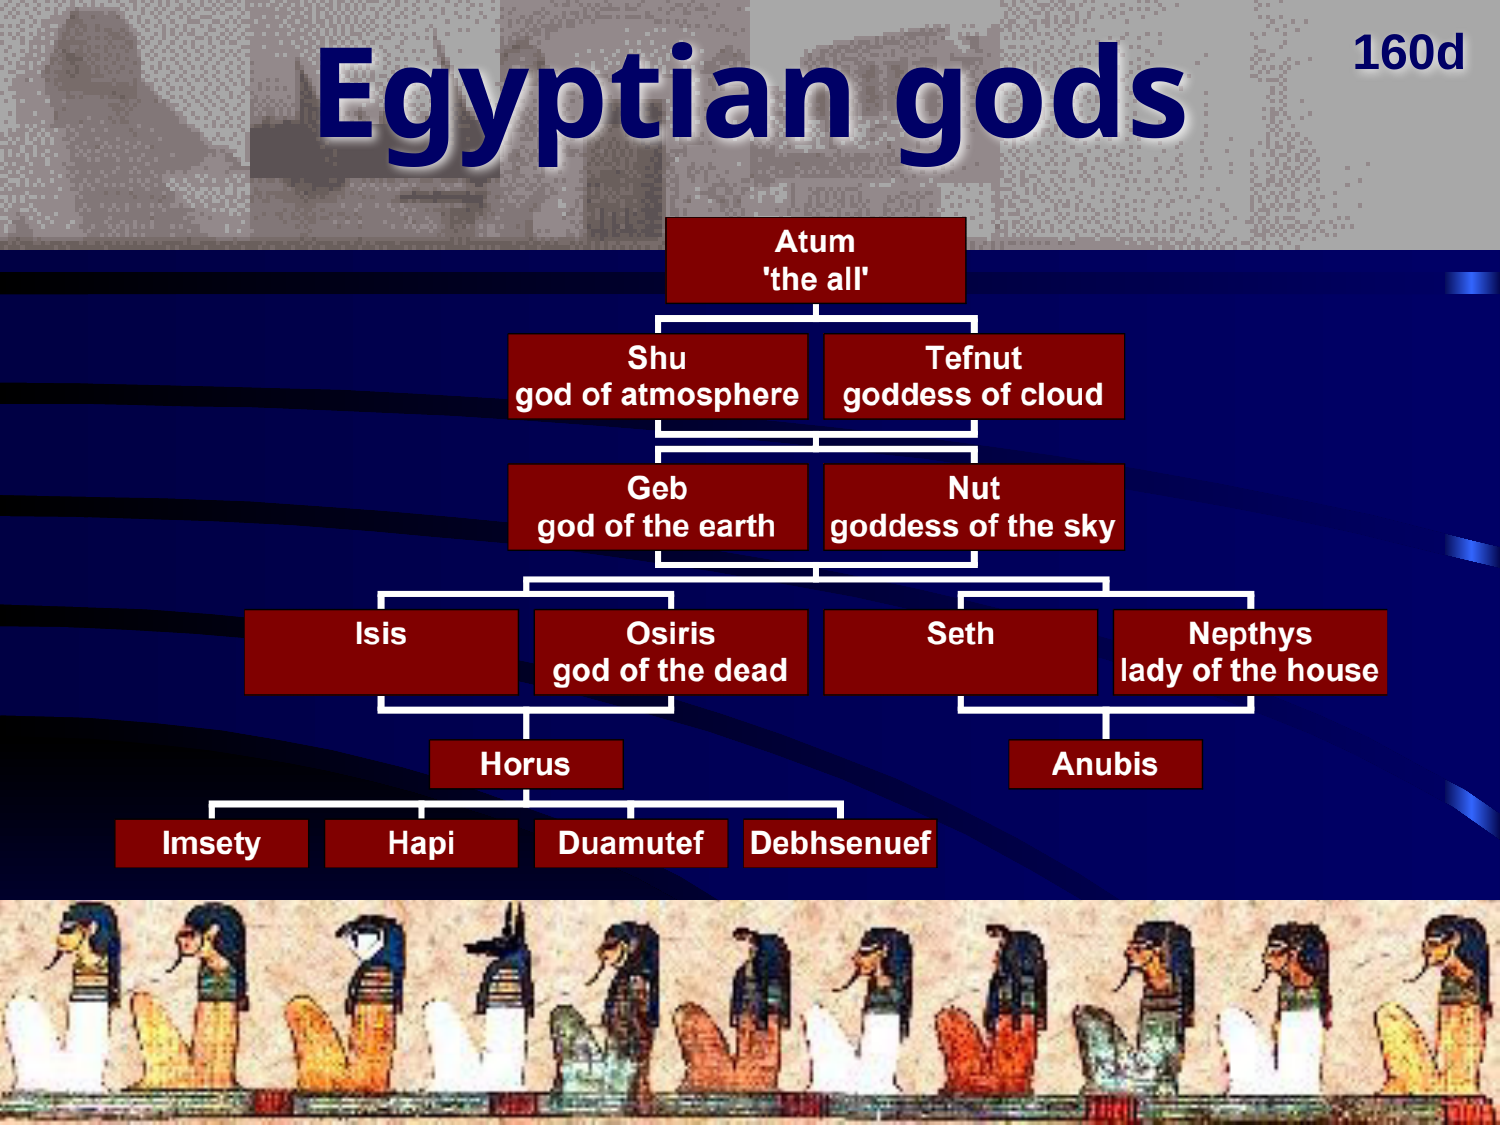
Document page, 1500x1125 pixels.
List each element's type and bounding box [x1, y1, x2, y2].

text_box [112, 157, 1388, 868]
picture [0, 900, 1500, 1125]
picture [0, 0, 1500, 251]
